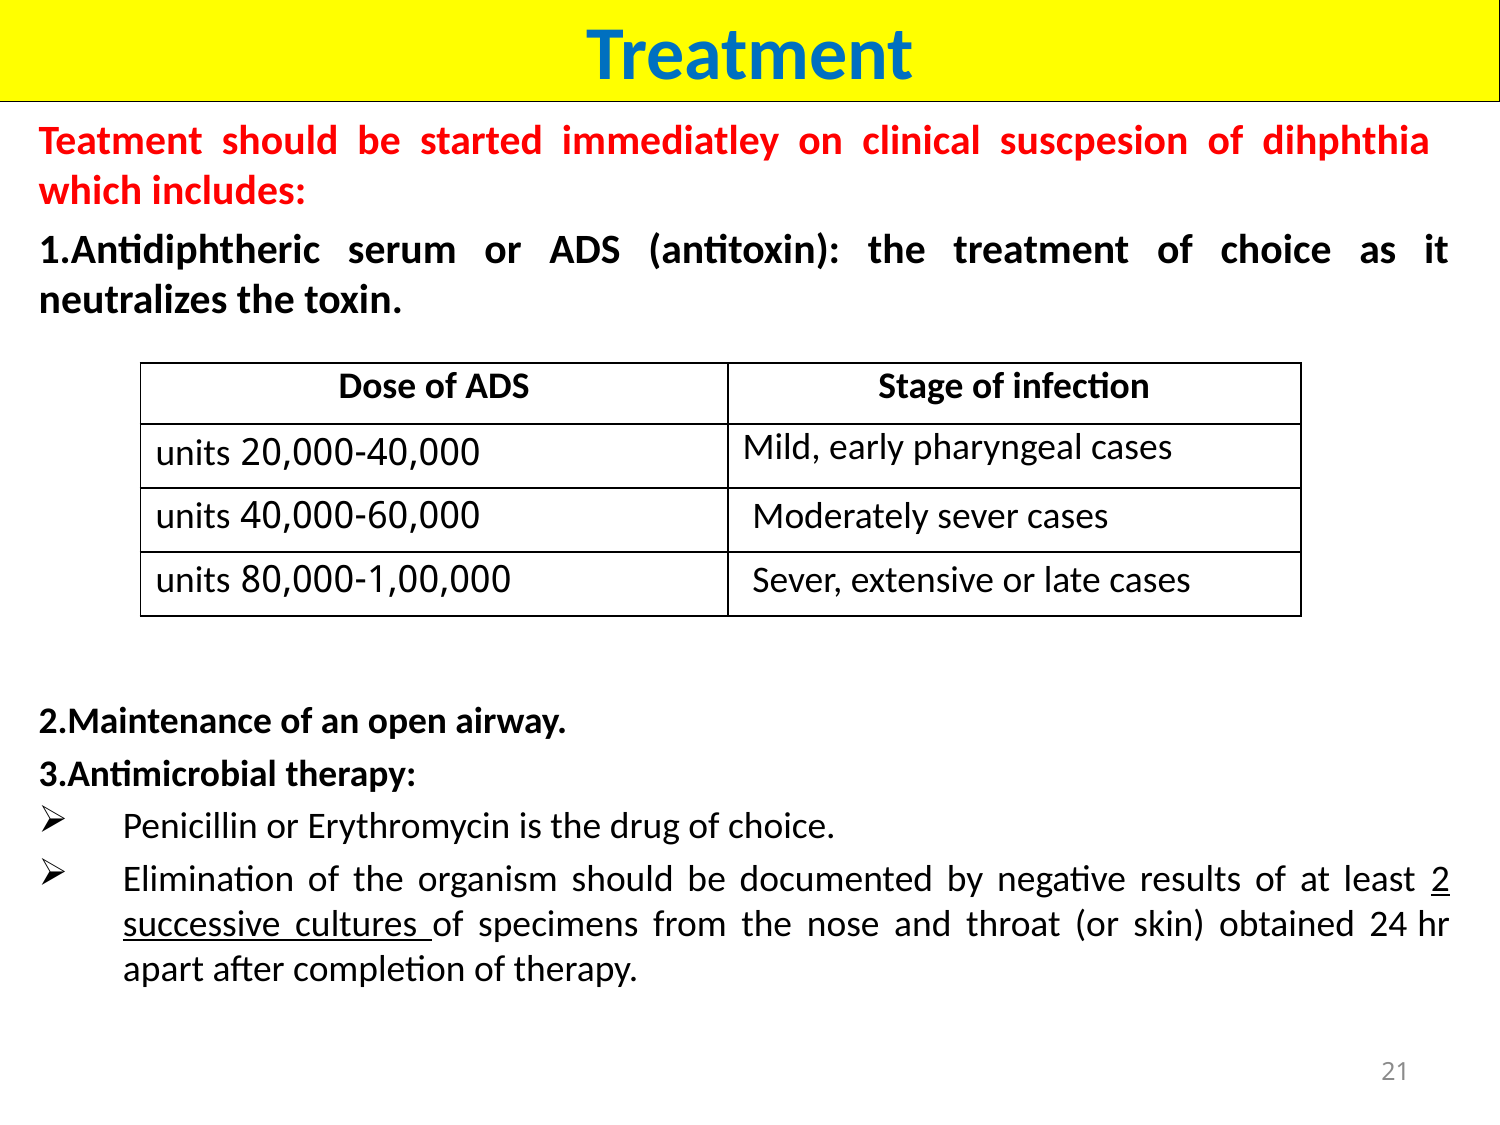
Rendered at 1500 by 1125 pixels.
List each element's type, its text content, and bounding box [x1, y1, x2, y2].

table_cell 20,000-40,000 units [141, 425, 727, 487]
table_cell Mild, early pharyngeal cases [729, 425, 1300, 487]
table_header Stage of infection [729, 364, 1300, 423]
text_box Treatment [0, 0, 1500, 102]
table_cell 80,000-1,00,000 units [141, 553, 727, 615]
table_cell Moderately sever cases [729, 489, 1300, 551]
table_cell 40,000-60,000 units [141, 489, 727, 551]
table_cell Sever, extensive or late cases [729, 553, 1300, 615]
slide_number 21 [1074, 1042, 1425, 1103]
list Teatment should be started immediatley on clinical suscpesion of dihphthia which includes: Antidiphtheric serum or ADS (antitoxin): the treatment of choice as it neutralizes the toxin. Maintenance of an open airway. Antimicrobial therapy: Penicillin or Erythromycin is the drug of choice. Elimination of the organism should be documented by negative results of at least 2 successive cultures of specimens from the nose and throat (or skin) obtained 24 hr apart after completion of therapy. [23, 105, 1465, 1125]
table_header Dose of ADS [141, 364, 727, 423]
